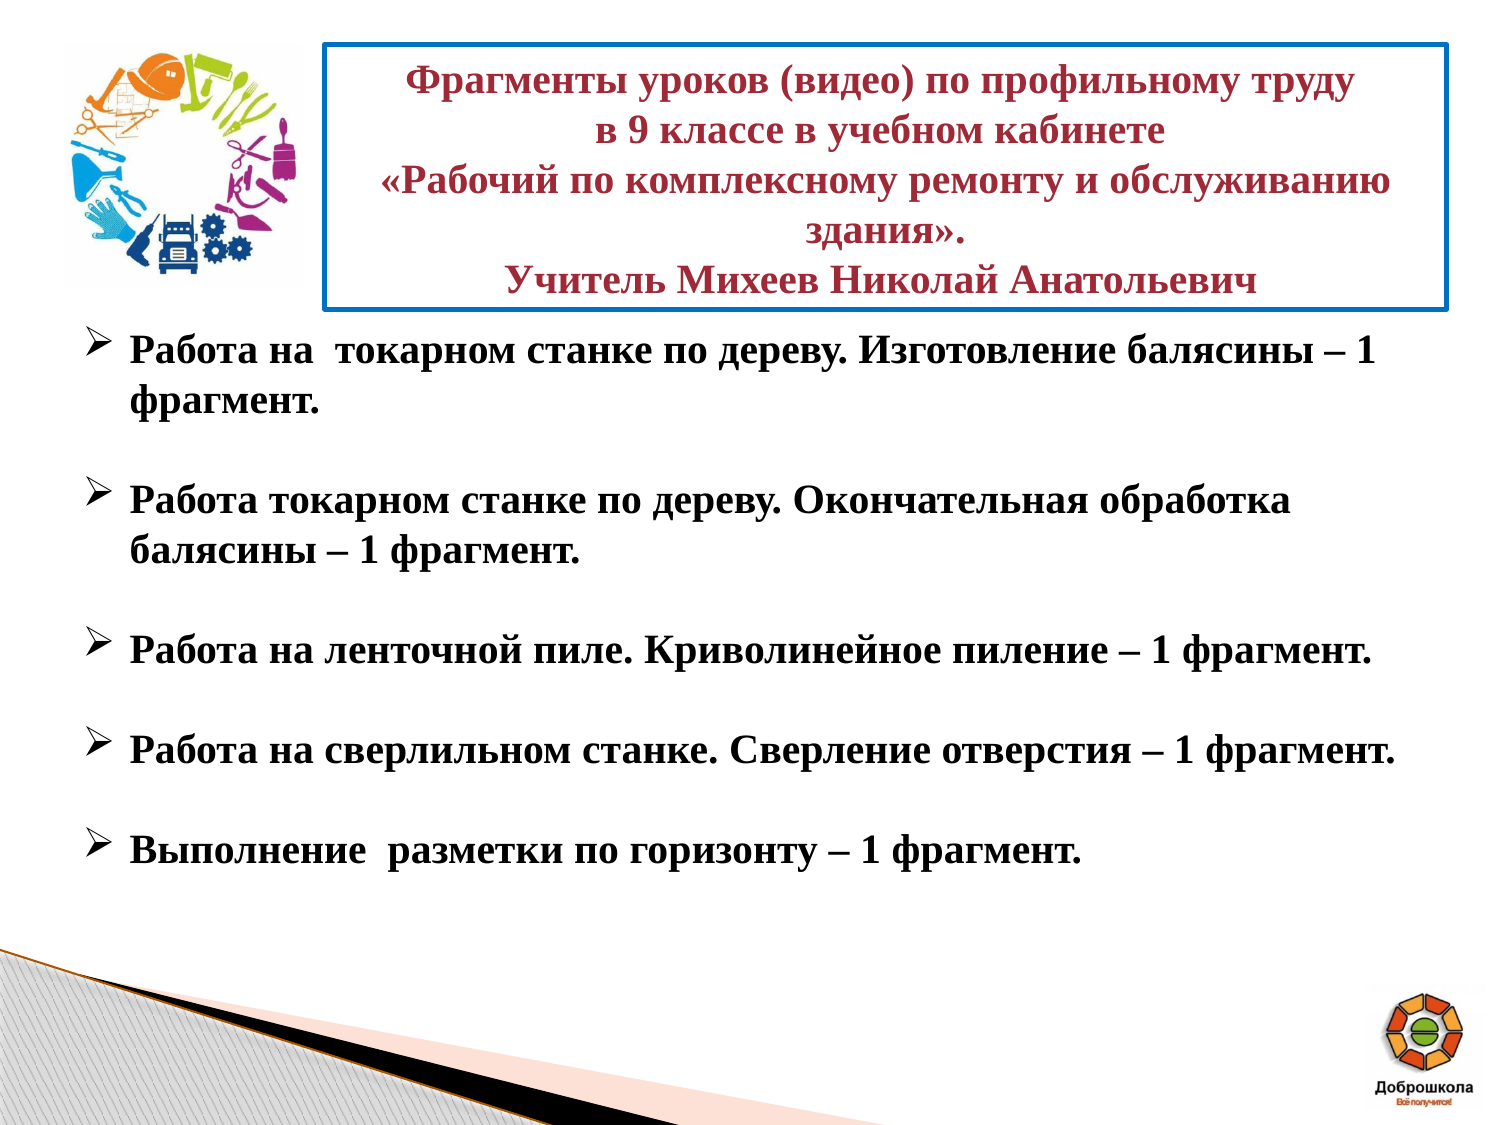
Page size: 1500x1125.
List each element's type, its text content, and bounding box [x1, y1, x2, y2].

list [310, 273, 1424, 314]
text_box Фрагменты уроков (видео) по профильному труду в 9 классе в учебном кабинете «Рабочий по комплексному ремонту и обслуживанию здания». Учитель Михеев Николай Анатольевич [324, 44, 1447, 310]
text_box Работа на токарном станке по дереву. Изготовление балясины – 1 фрагмент. Работа токарном станке по дереву. Окончательная обработка балясины – 1 фрагмент. Работа на ленточной пиле. Криволинейное пиление – 1 фрагмент. Работа на сверлильном станке. Сверление отверстия – 1 фрагмент. Выполнение разметки по горизонту – 1 фрагмент. [67, 314, 1447, 880]
picture [1363, 984, 1485, 1110]
picture [63, 42, 311, 287]
